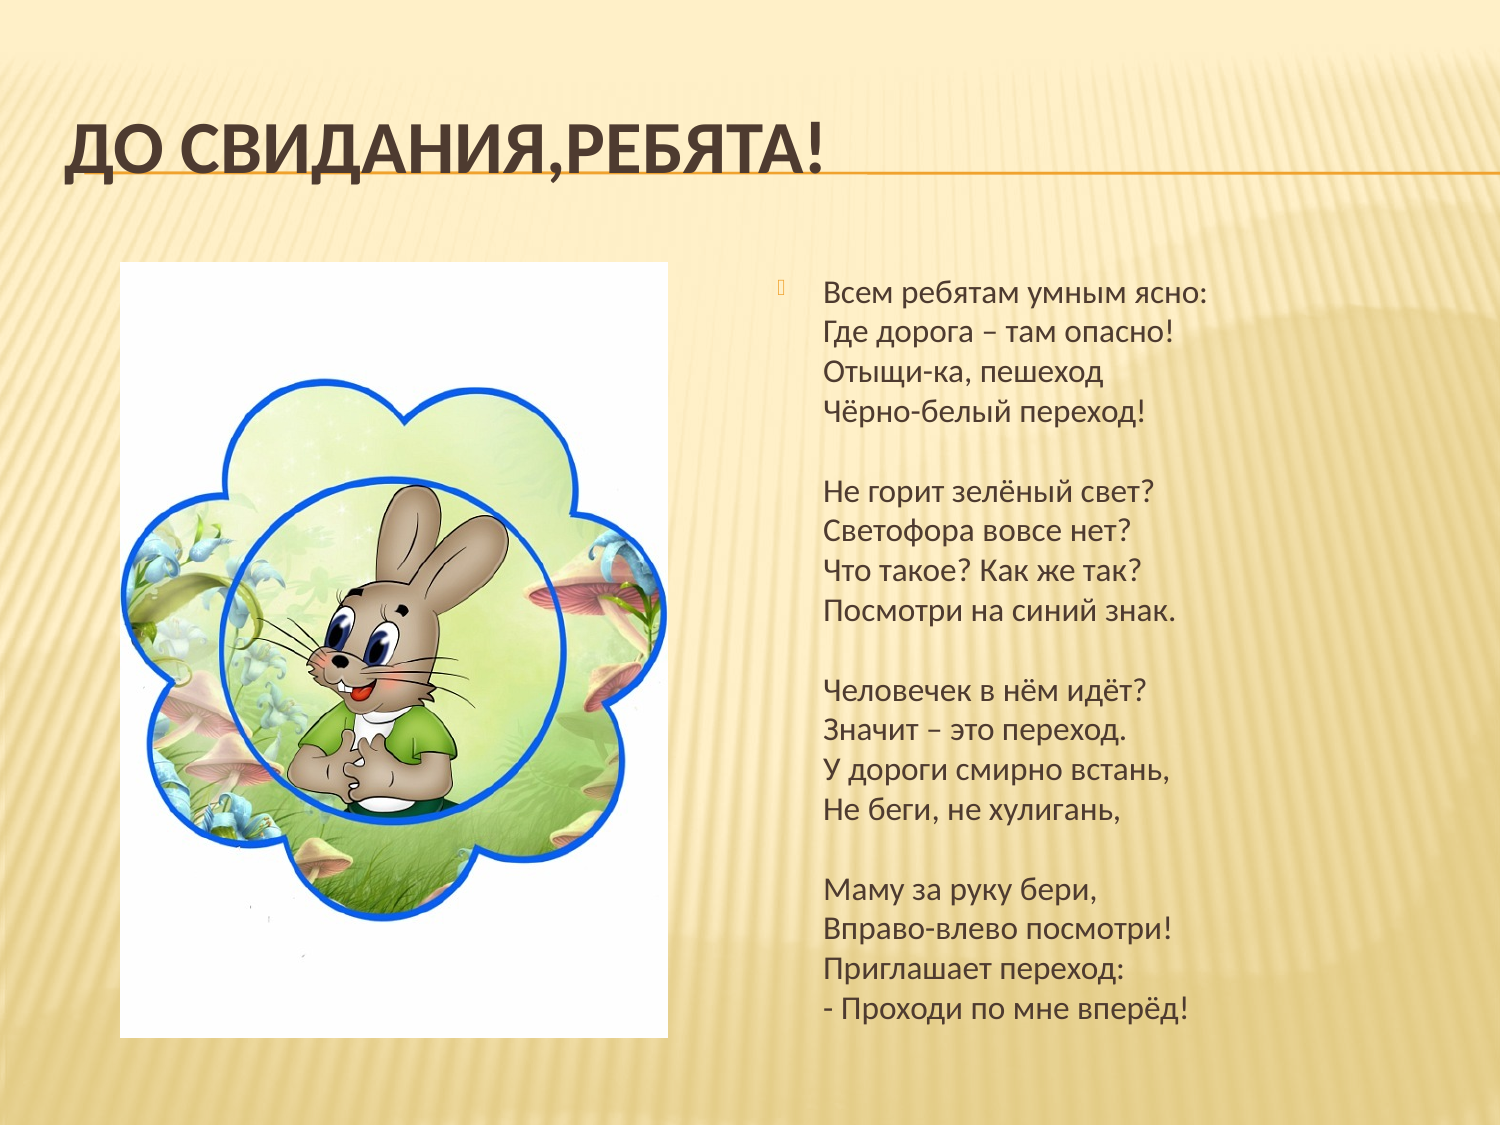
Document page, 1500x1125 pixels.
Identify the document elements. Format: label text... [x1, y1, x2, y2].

title До свидания,ребята! [49, 75, 1475, 213]
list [119, 262, 668, 1038]
list Всем ребятам умным ясно: Где дорога – там опасно! Отыщи-ка, пешеход Чёрно-белый переход! Не горит зелёный свет? Светофора вовсе нет? Что такое? Как же так? Посмотри на синий знак. Человечек в нём идёт? Значит – это переход. У дороги смирно встань, Не беги, не хулигань, Маму за руку бери, Вправо-влево посмотри! Приглашает переход: - Проходи по мне вперёд! [762, 262, 1475, 1038]
